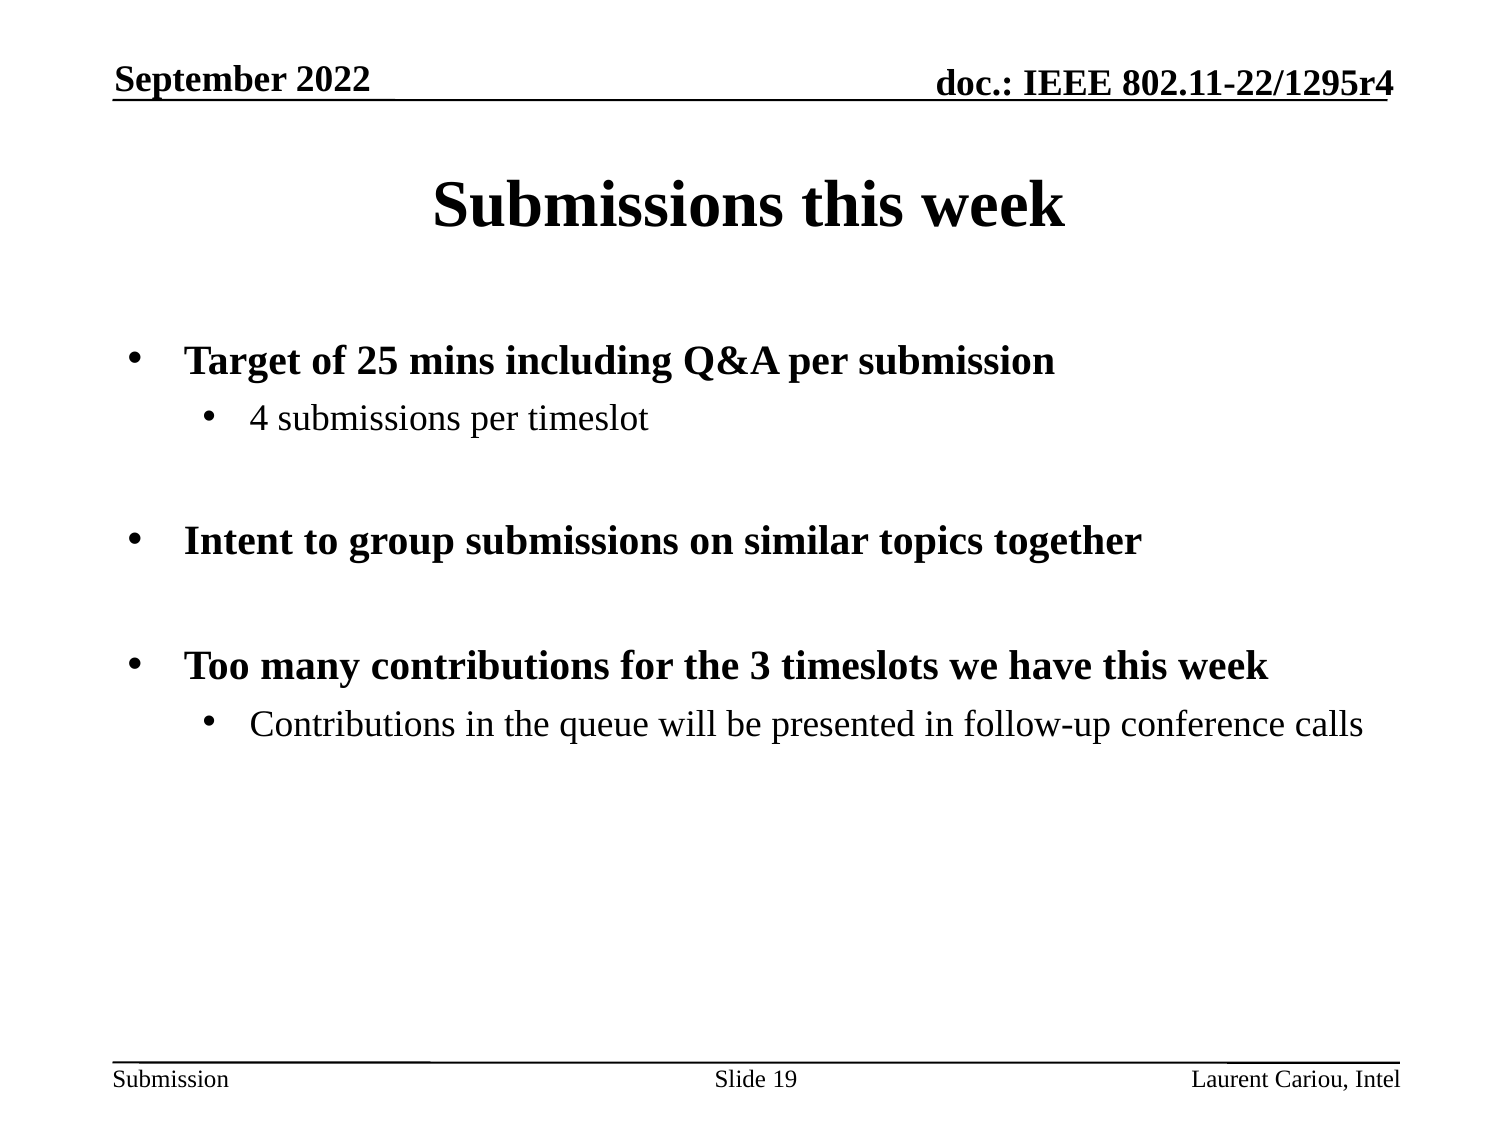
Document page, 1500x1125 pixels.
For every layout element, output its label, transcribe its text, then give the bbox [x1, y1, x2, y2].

slide_number Slide 19 [712, 1061, 800, 1123]
footer Laurent Cariou, Intel [878, 1061, 1402, 1093]
title Submissions this week [112, 112, 1388, 288]
list Target of 25 mins including Q&A per submission 4 submissions per timeslot Intent to group submissions on similar topics together Too many contributions for the 3 timeslots we have this week Contributions in the queue will be presented in follow-up conference calls [112, 324, 1388, 1000]
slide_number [114, 54, 423, 100]
